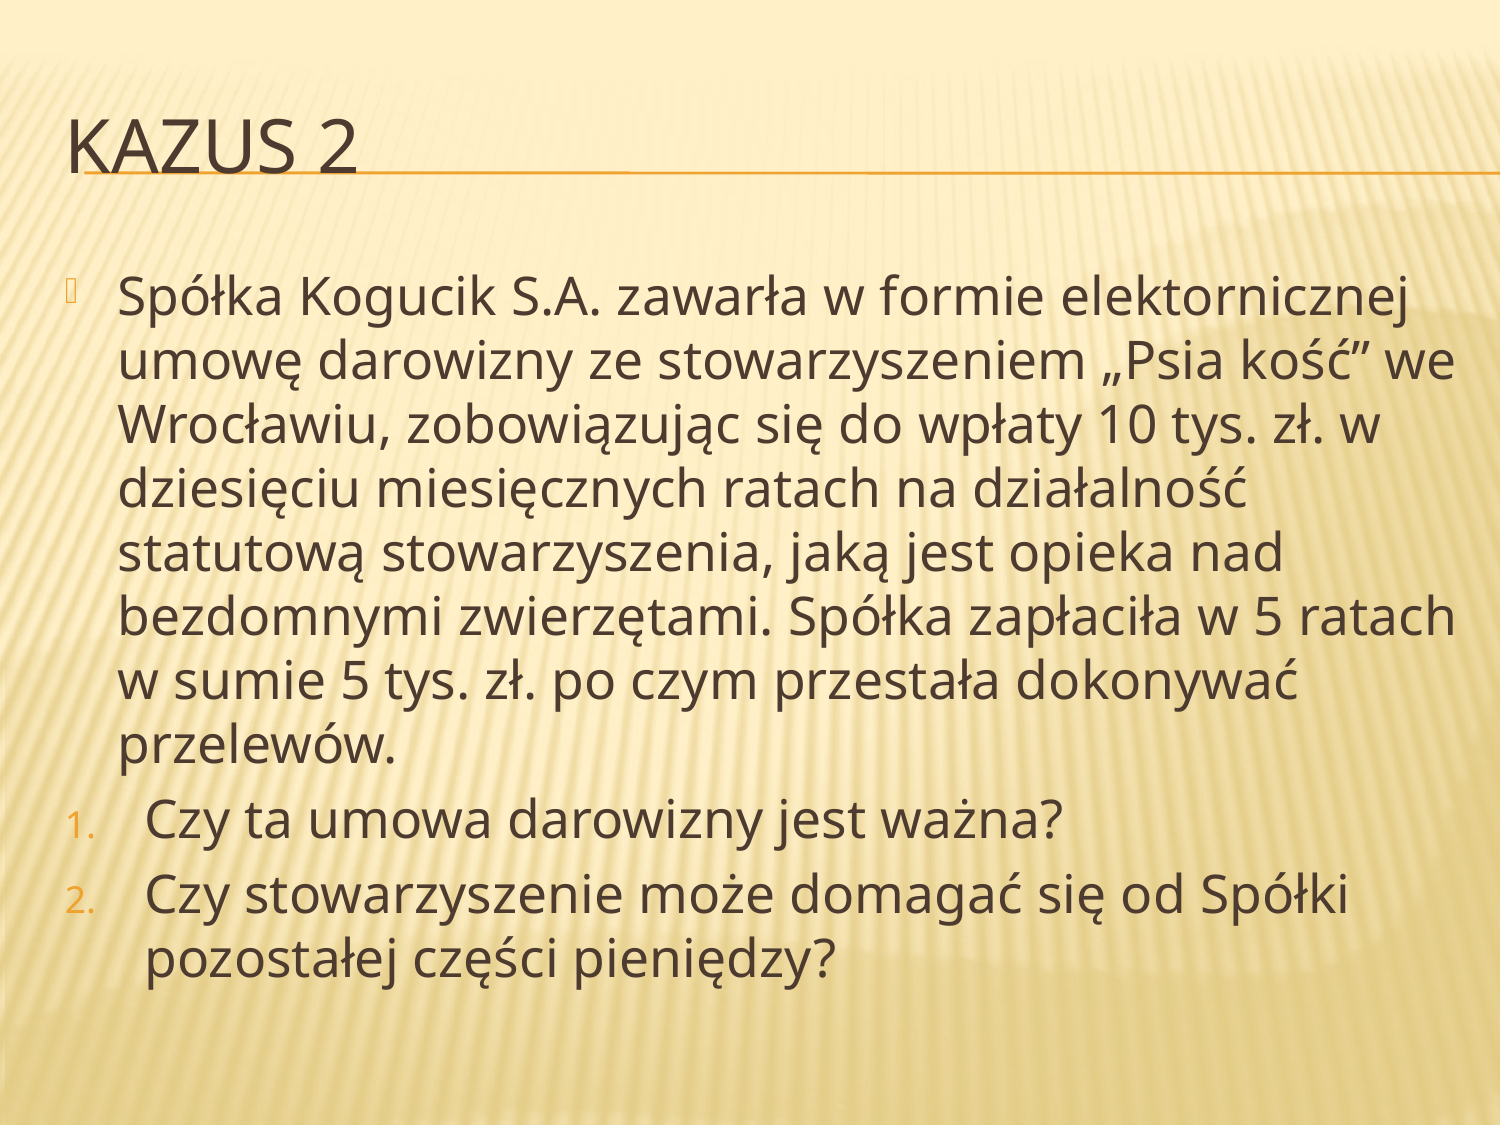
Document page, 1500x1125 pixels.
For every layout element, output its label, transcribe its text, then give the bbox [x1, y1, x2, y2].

list Spółka Kogucik S.A. zawarła w formie elektornicznej umowę darowizny ze stowarzyszeniem „Psia kość” we Wrocławiu, zobowiązując się do wpłaty 10 tys. zł. w dziesięciu miesięcznych ratach na działalność statutową stowarzyszenia, jaką jest opieka nad bezdomnymi zwierzętami. Spółka zapłaciła w 5 ratach w sumie 5 tys. zł. po czym przestała dokonywać przelewów. Czy ta umowa darowizny jest ważna? Czy stowarzyszenie może domagać się od Spółki pozostałej części pieniędzy? [50, 254, 1475, 998]
title KAZUS 2 [50, 75, 1475, 213]
